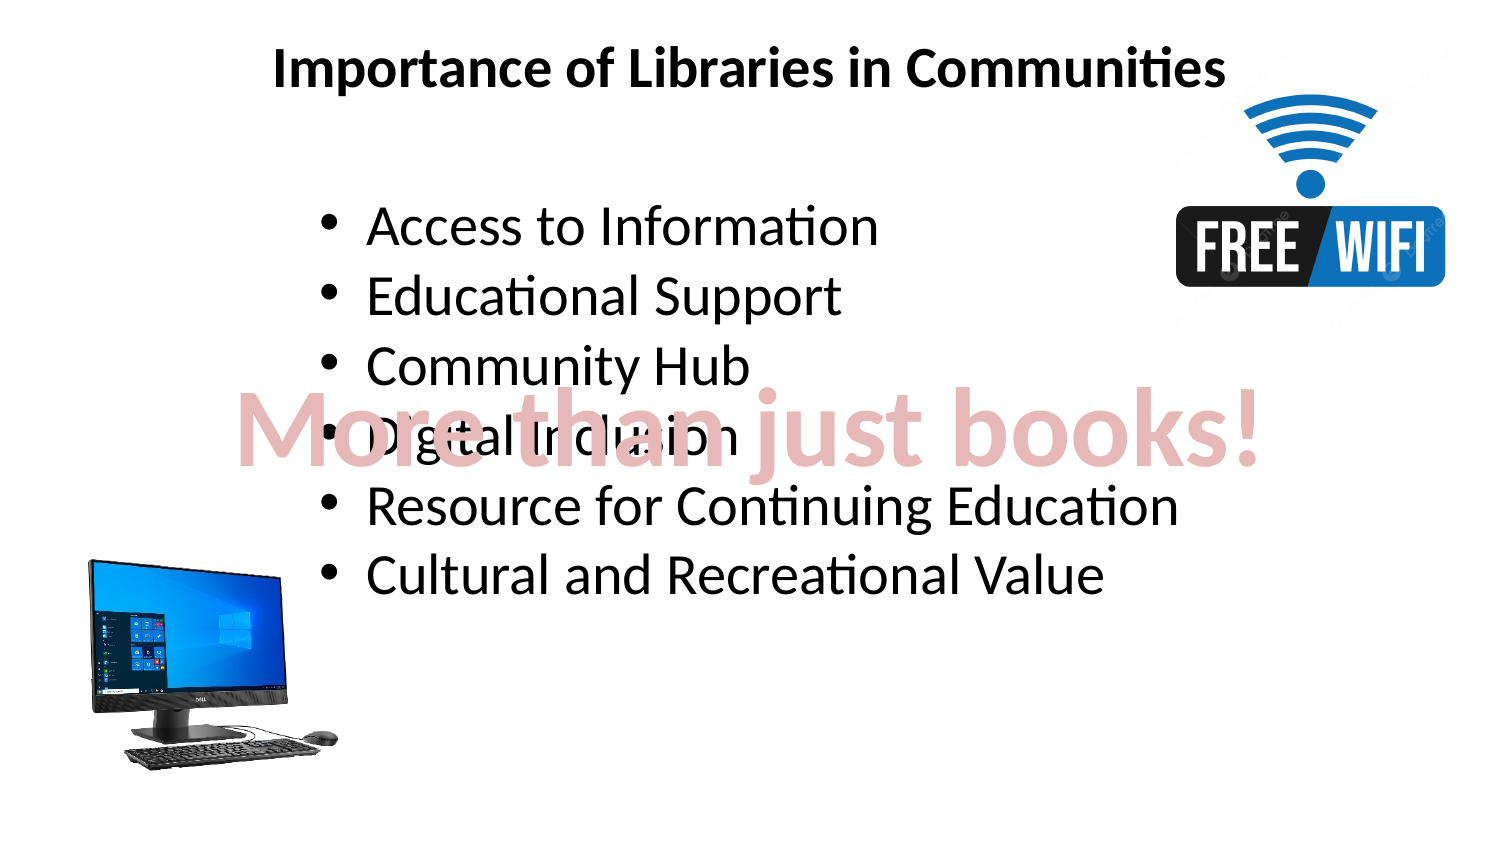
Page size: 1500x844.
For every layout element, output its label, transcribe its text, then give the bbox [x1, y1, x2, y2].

picture [1149, 29, 1472, 352]
title More than just books! [213, 346, 1287, 503]
text_box Importance of Libraries in Communities [257, 21, 1242, 107]
picture [87, 538, 339, 790]
text_box Access to Information Educational Support Community Hub Digital Inclusion Resource for Continuing Education Cultural and Recreational Value [304, 179, 1144, 346]
text_box Access to Information Educational Support Community Hub Digital Inclusion Resource for Continuing Education Cultural and Recreational Value [304, 503, 1196, 660]
